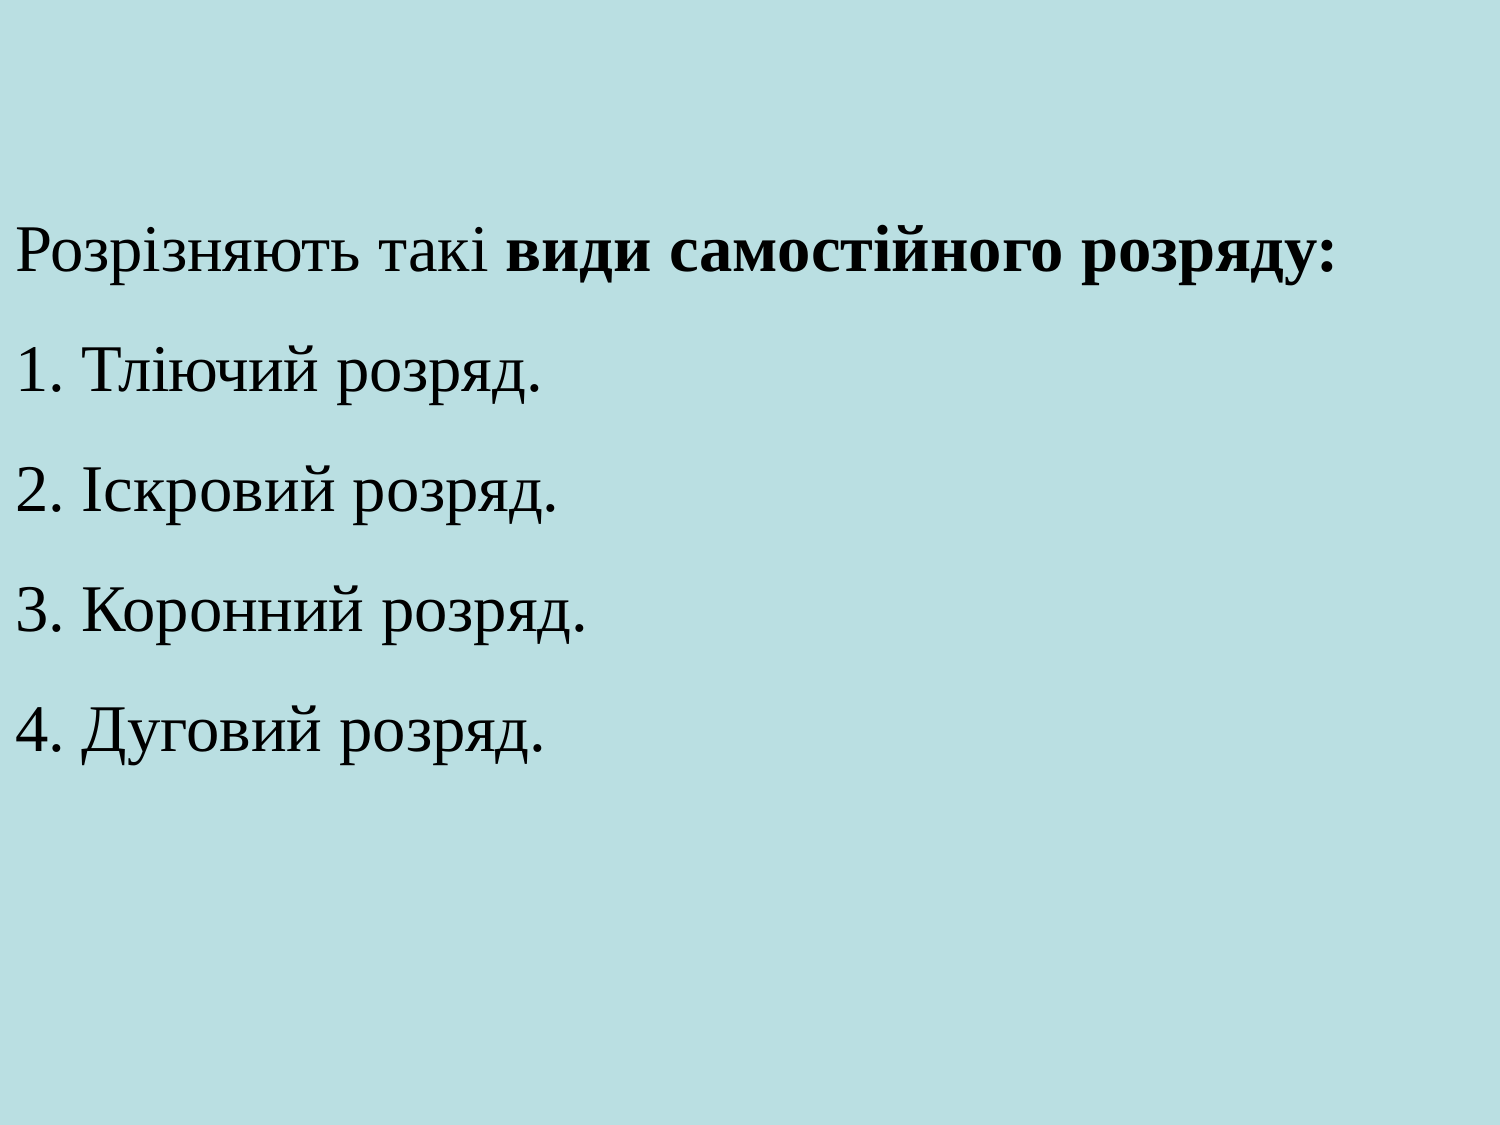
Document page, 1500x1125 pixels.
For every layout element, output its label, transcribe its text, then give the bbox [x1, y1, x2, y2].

text_box Розрізняють такі види самостійного розряду: Тліючий розряд. Іскровий розряд. Коронний розряд. Дуговий розряд. [12, 162, 1343, 765]
